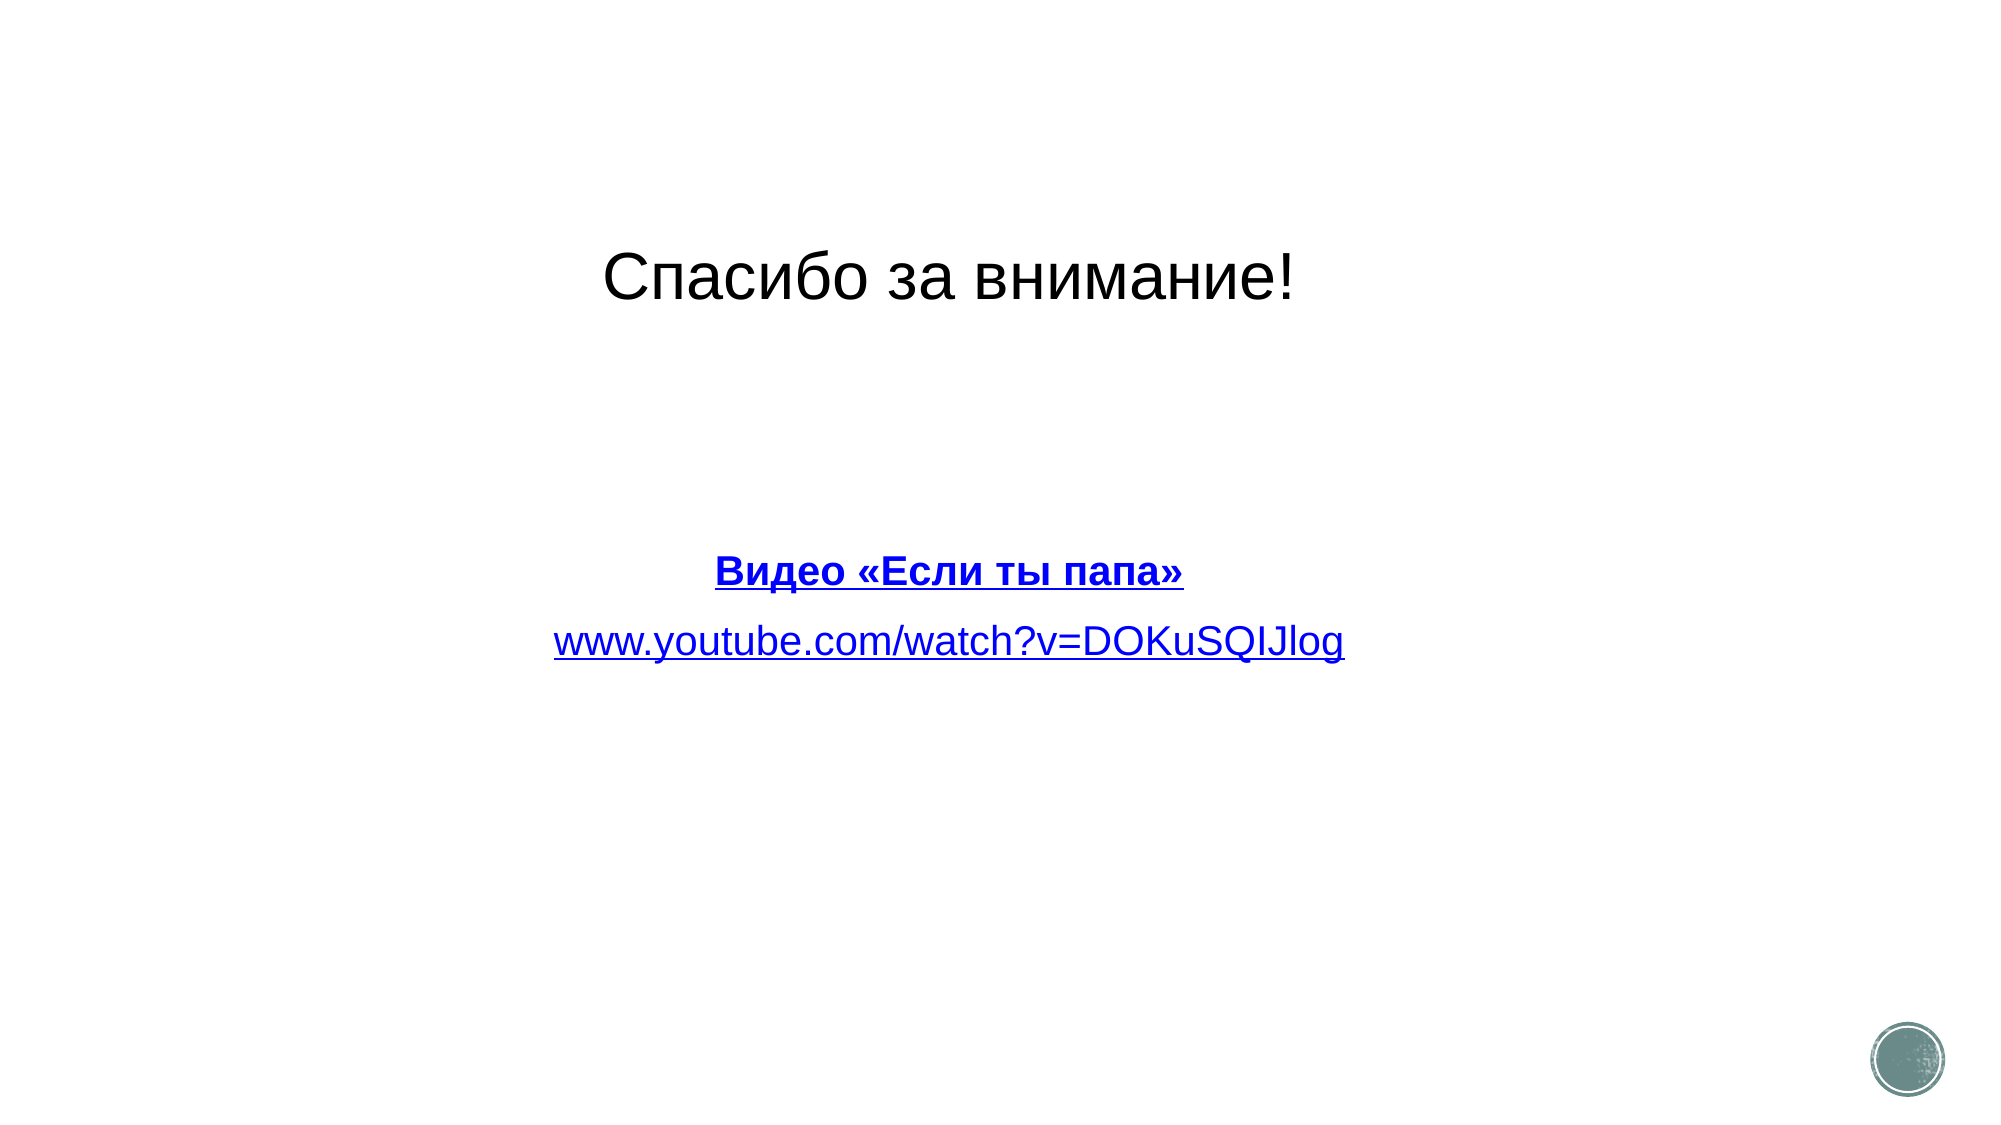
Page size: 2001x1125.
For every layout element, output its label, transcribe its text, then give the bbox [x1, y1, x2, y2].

list Спасибо за внимание! Видео «Если ты папа» www.youtube.com/watch?v=DOKuSQIJlog [314, 90, 1565, 1050]
